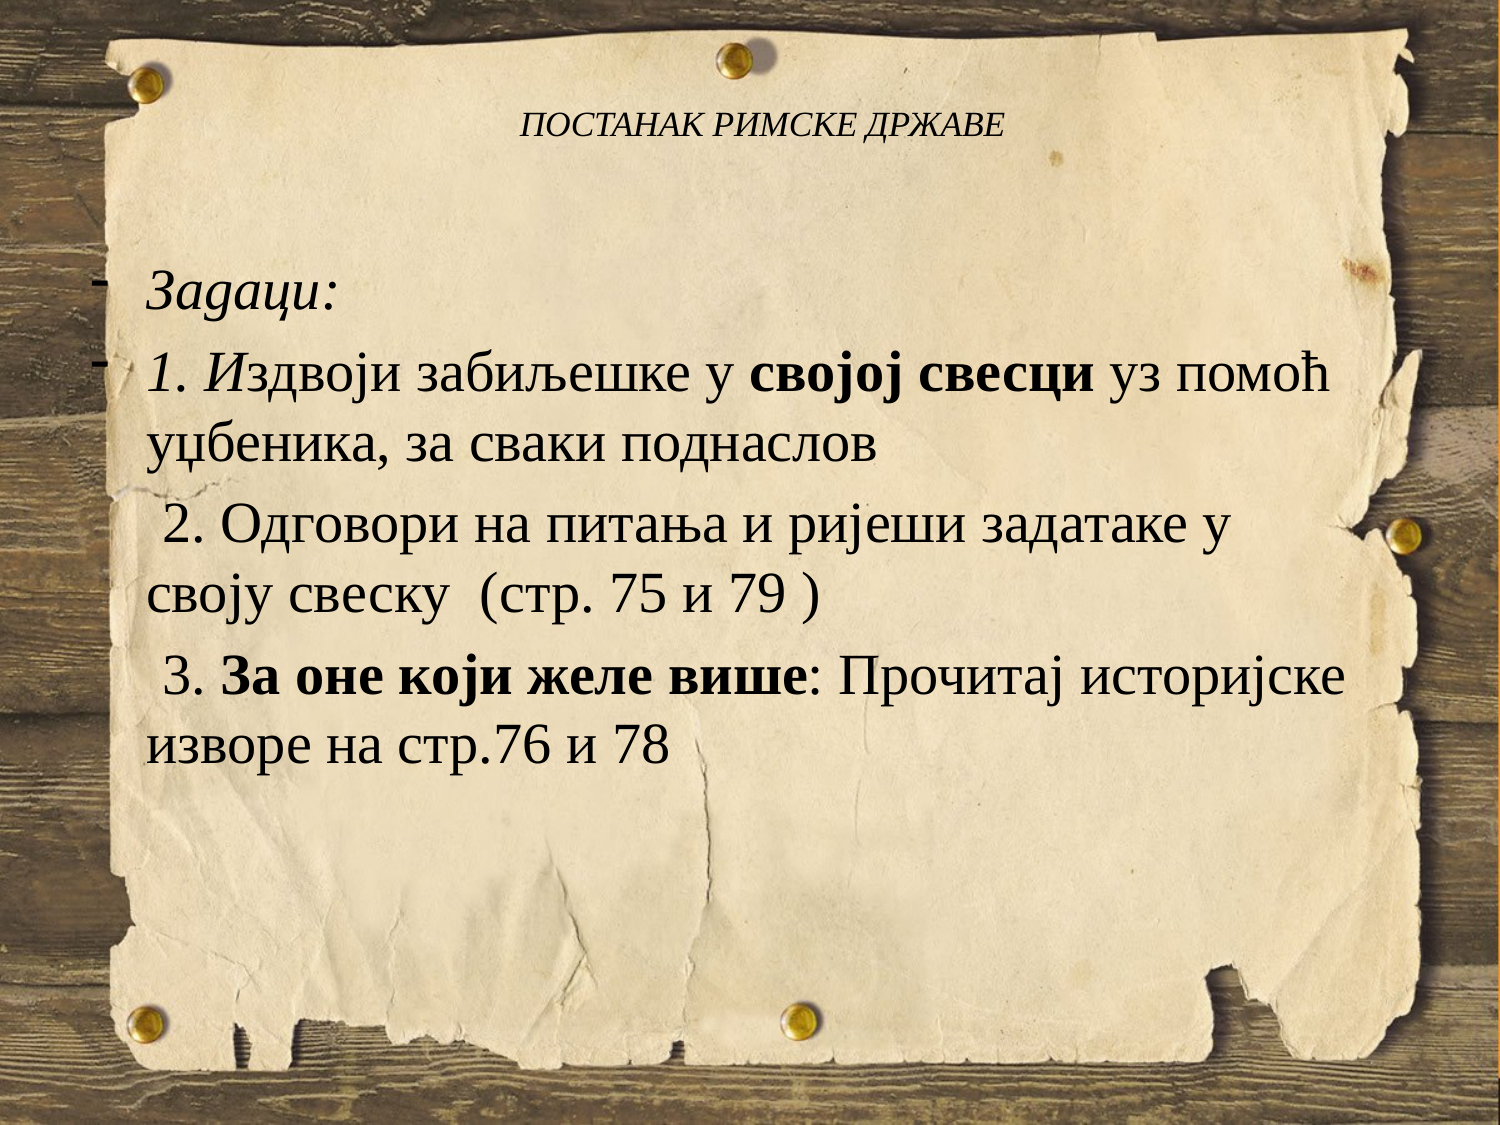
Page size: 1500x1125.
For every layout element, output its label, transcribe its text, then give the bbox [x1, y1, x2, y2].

picture [0, 0, 1500, 1125]
title ПОСТАНАК РИМСКЕ ДРЖАВЕ [87, 50, 1438, 238]
list Задаци: 1. Издвоји забиљешке у својој свесци уз помоћ уџбеника, за сваки поднаслов 2. Одговори на питања и ријеши задатаке у своју свеску (стр. 75 и 79 ) 3. За оне који желе више: Прочитај историјске изворе на стр.76 и 78 [75, 162, 1363, 1005]
